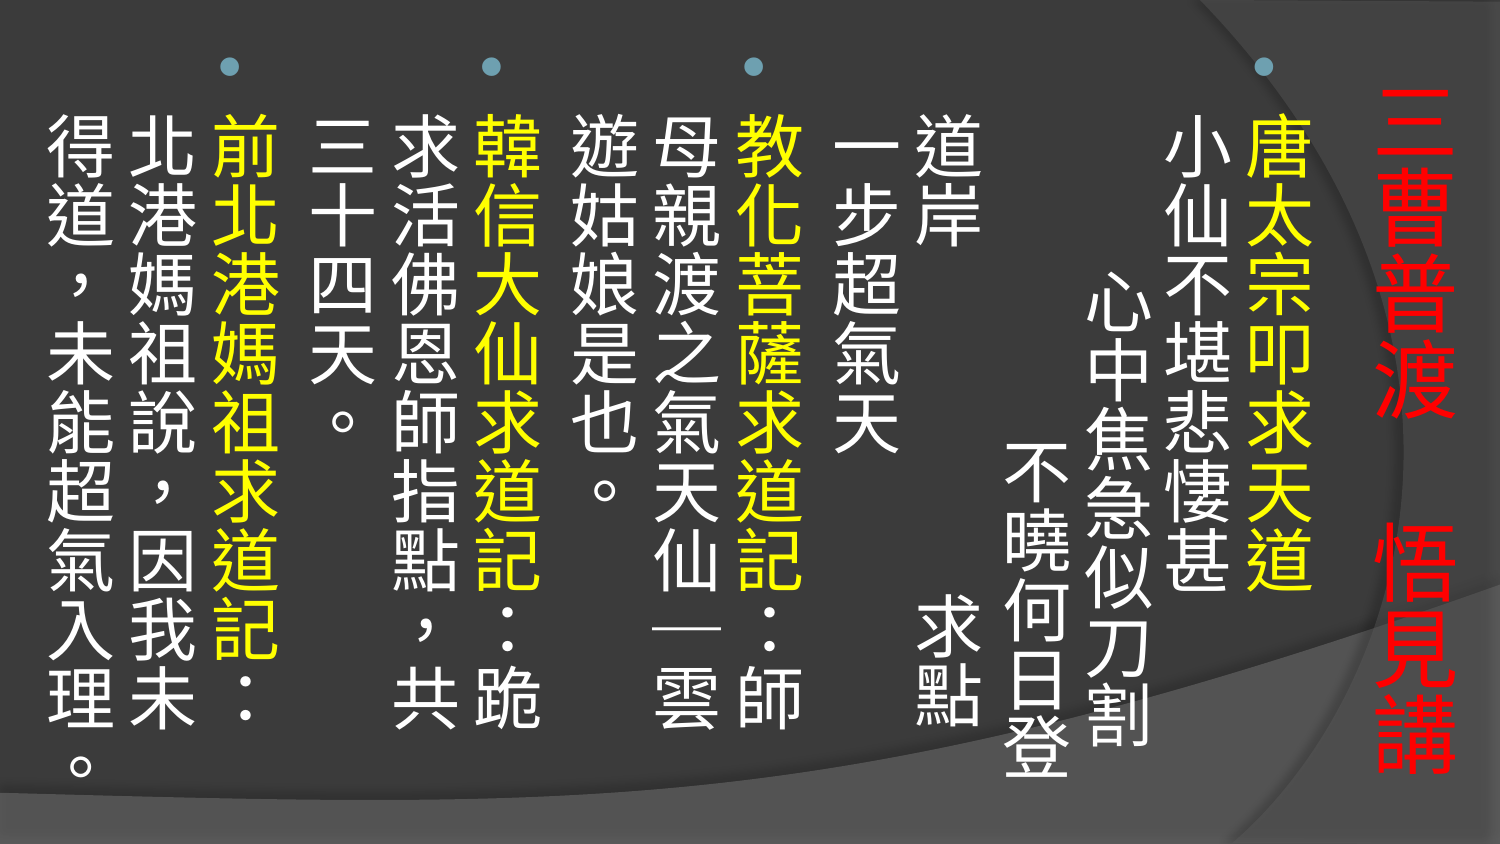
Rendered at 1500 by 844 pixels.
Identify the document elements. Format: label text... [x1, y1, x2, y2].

title 三曹普渡 悟見講 [1352, 43, 1473, 812]
list 唐太宗叩求天道 小仙不堪悲悽甚 心中焦急似刀割 不曉何日登道岸 求點一步超氣天 教化菩薩求道記：師母親渡之氣天仙｜雲遊姑娘是也。 韓信大仙求道記：跪求活佛恩師指點，共三十四天。 前北港媽祖求道記：北港媽祖說，因我未得道，未能超氣入理。 [29, 33, 1329, 812]
